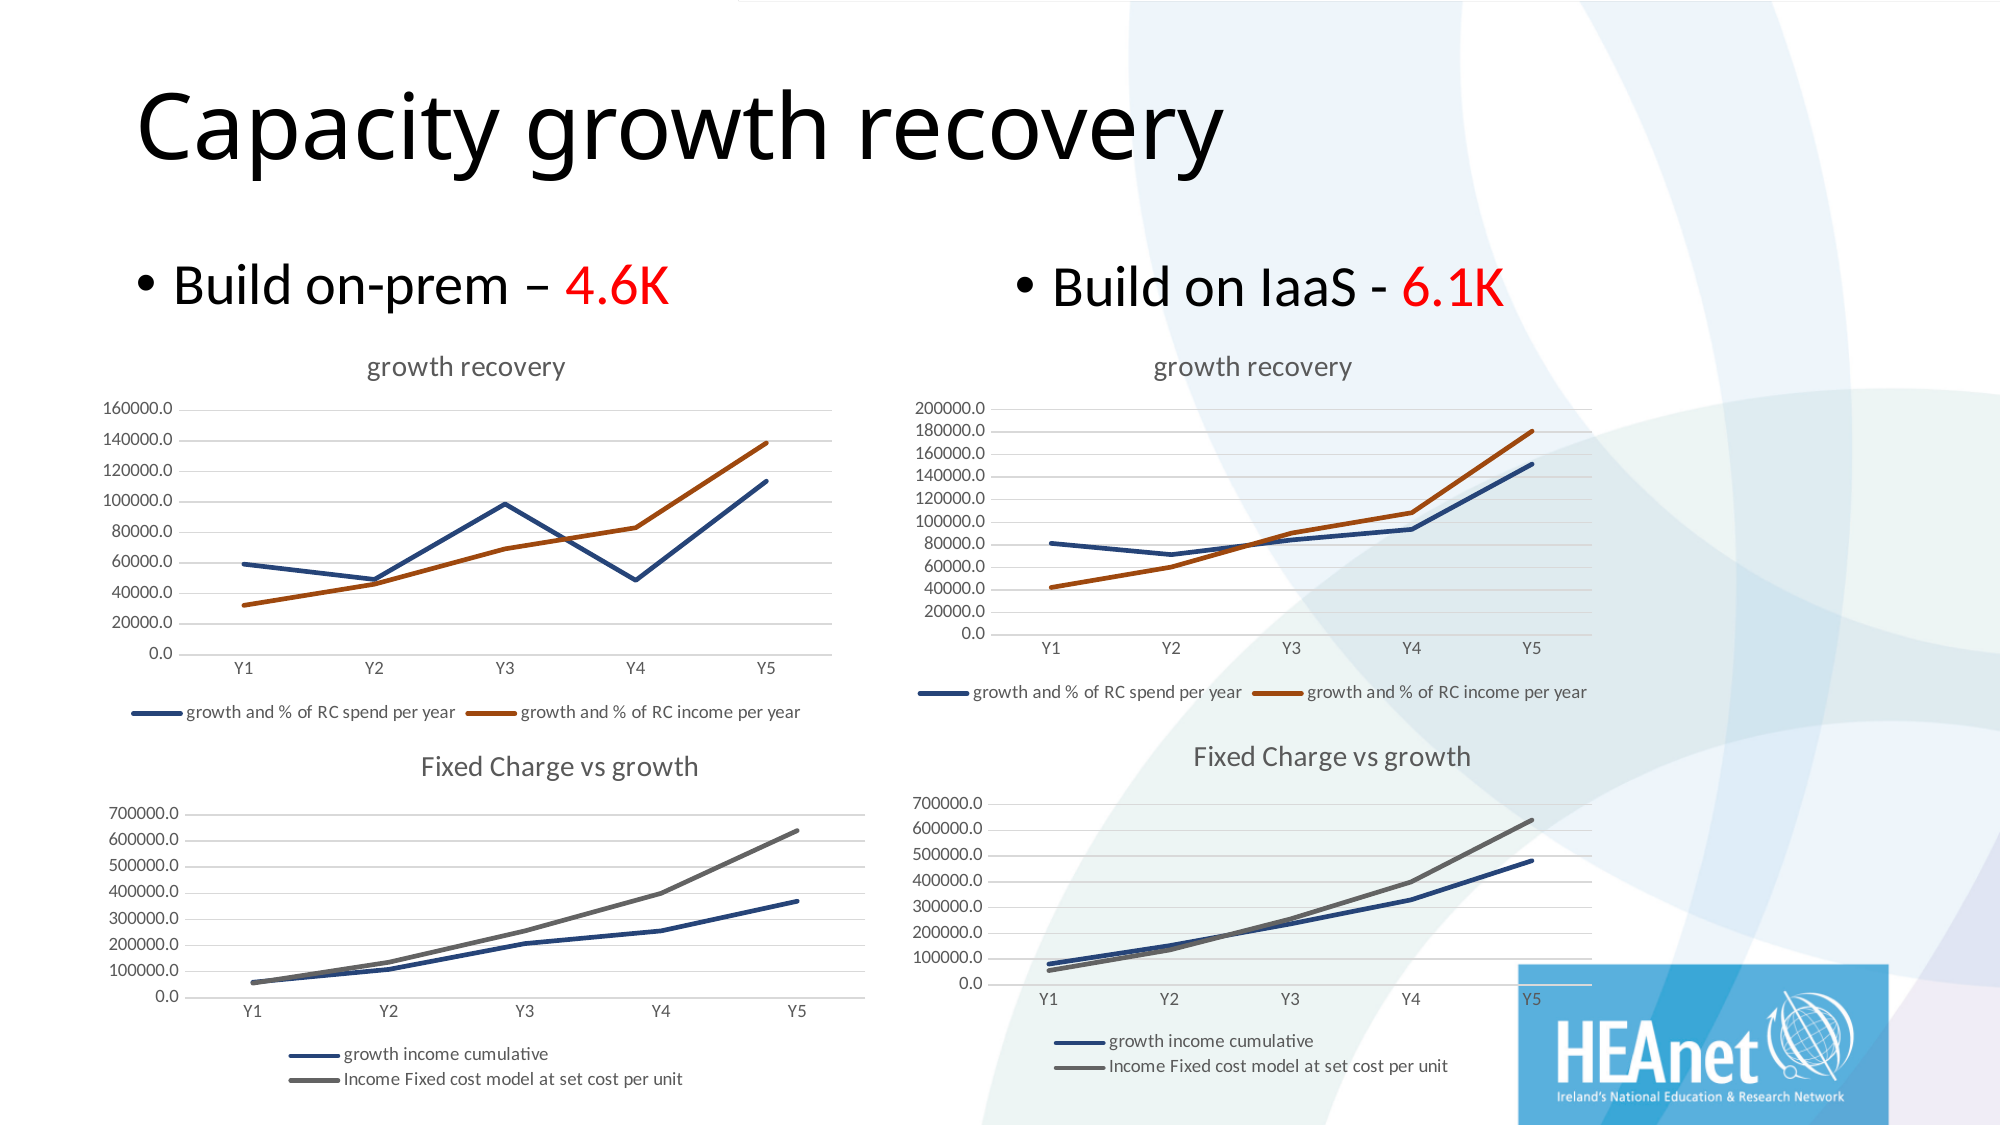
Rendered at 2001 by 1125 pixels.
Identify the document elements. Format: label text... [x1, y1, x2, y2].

chart [92, 735, 882, 1096]
chart [87, 329, 848, 730]
chart [900, 329, 1607, 709]
chart [898, 725, 1607, 1084]
title Capacity growth recovery [120, 59, 1896, 200]
text_box Build on IaaS - 6.1K [999, 249, 1880, 1016]
list Build on-prem – 4.6K [120, 246, 1000, 1014]
picture [0, 0, 2000, 1125]
